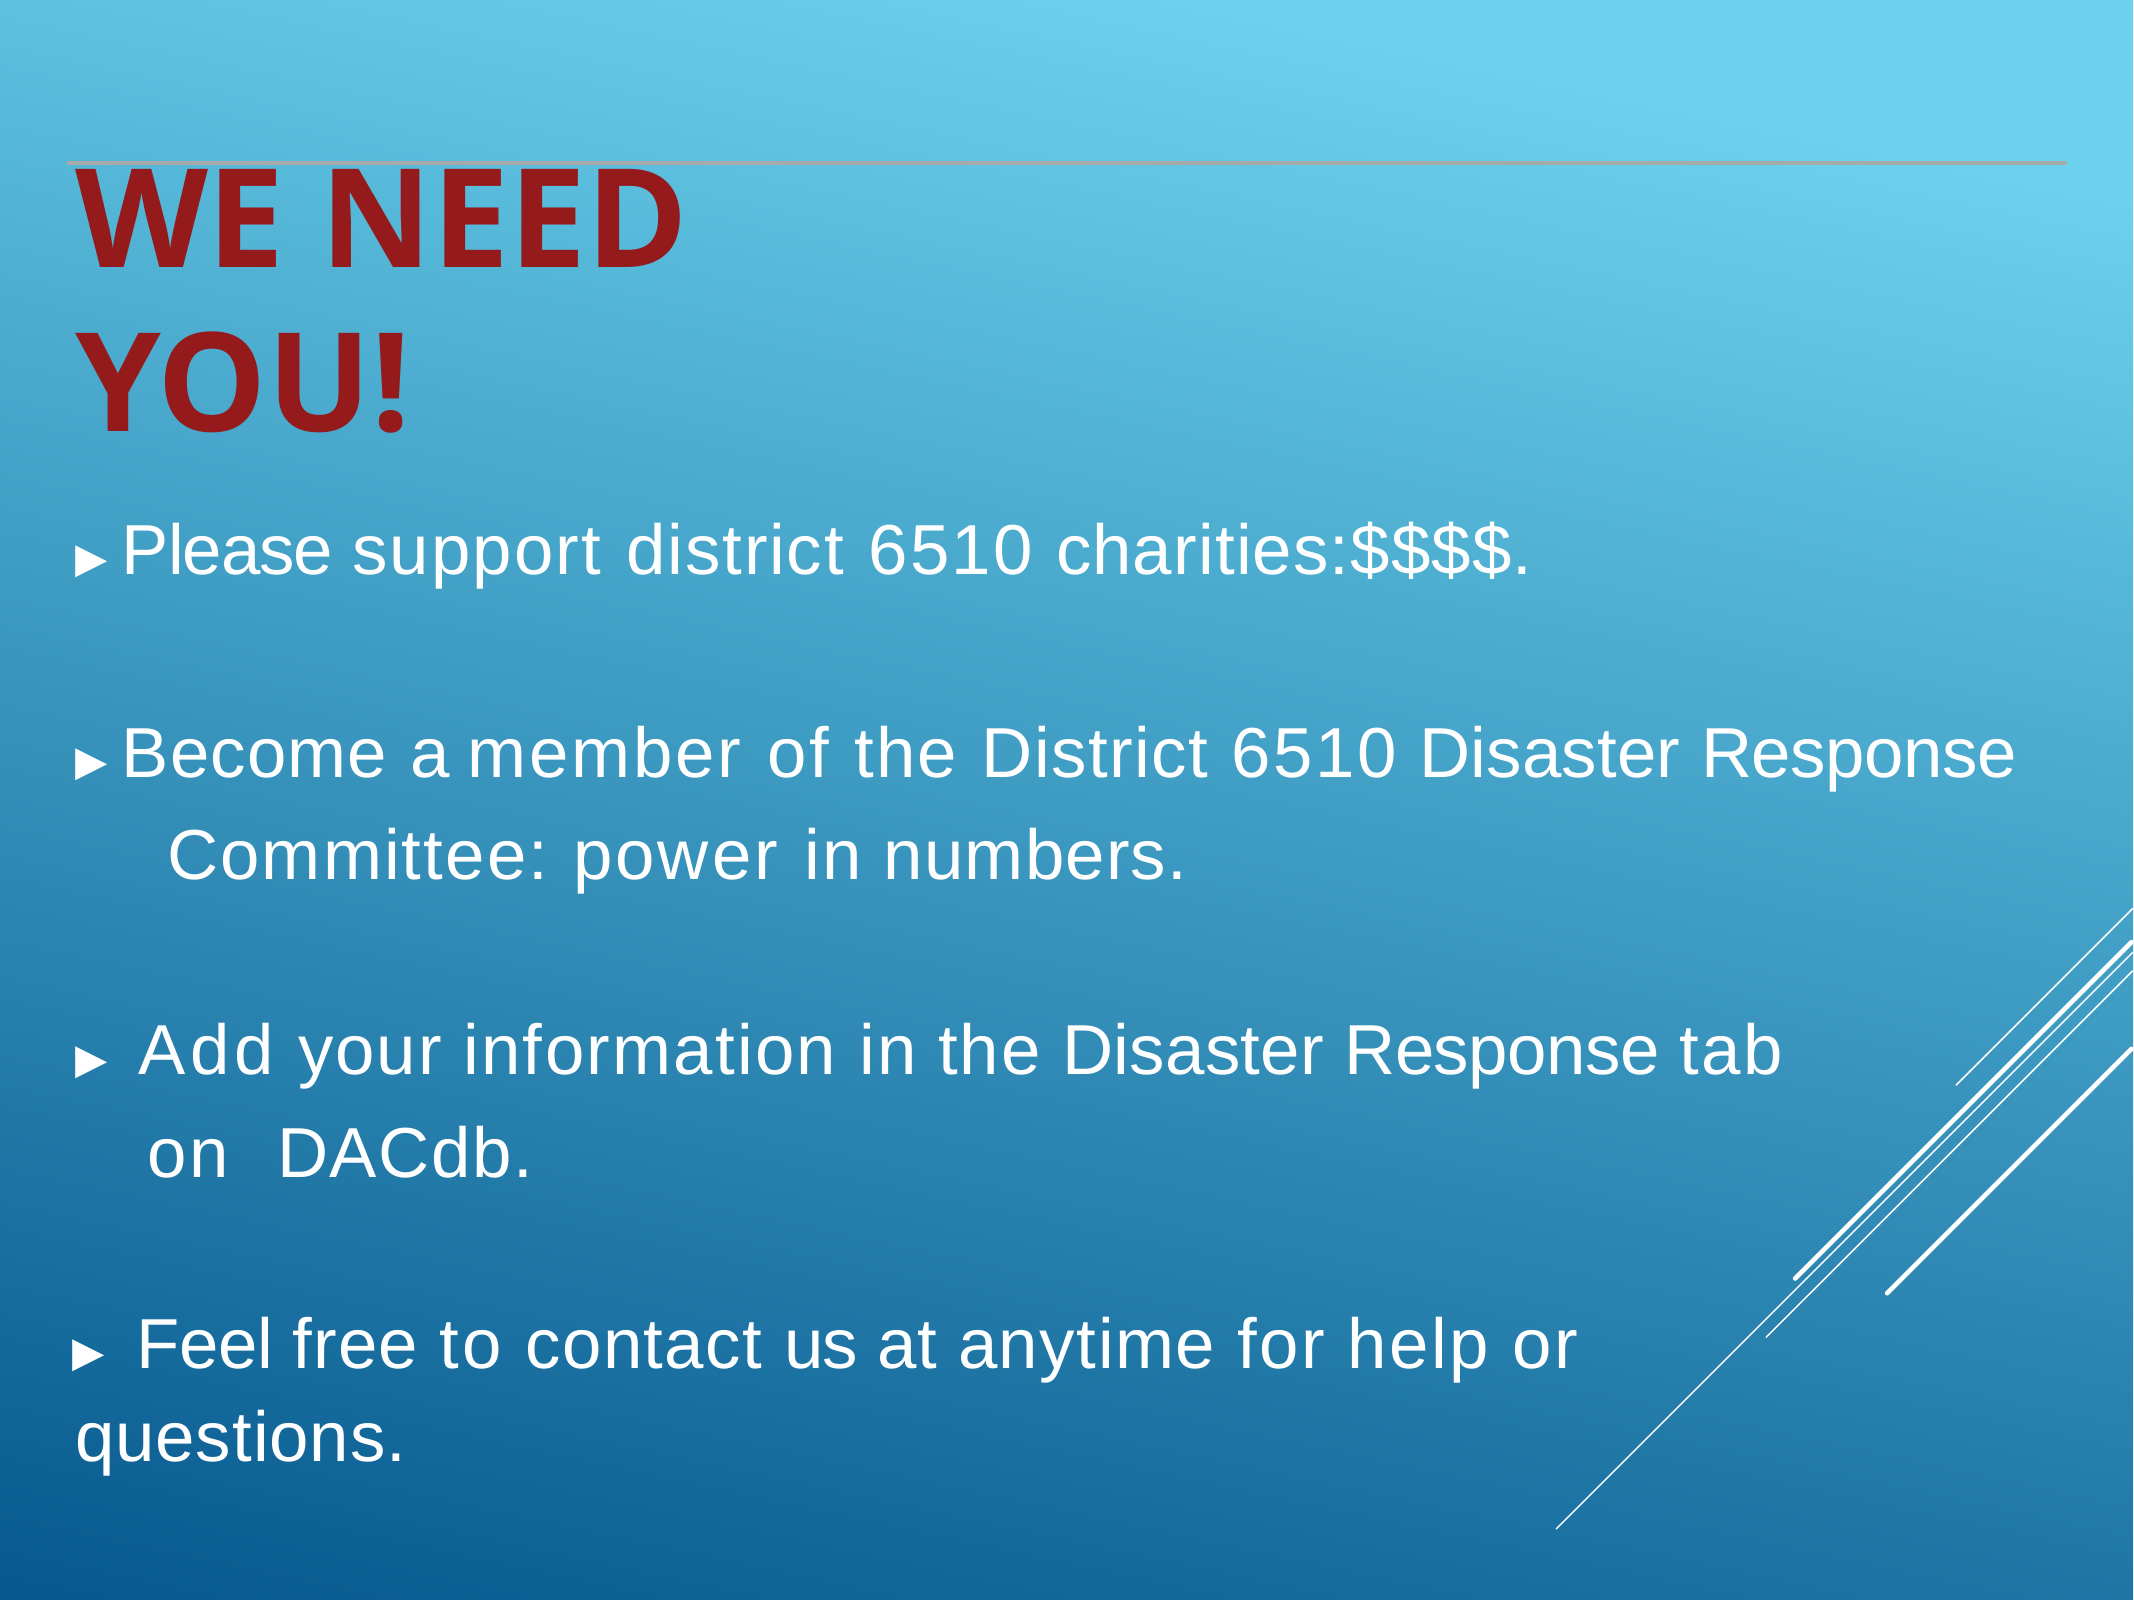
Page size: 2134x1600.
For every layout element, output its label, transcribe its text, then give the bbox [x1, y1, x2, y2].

text_box ▸ Please support district 6510 charities:$$$$. ▸ Become a member of the District 6510 Disaster Response Committee: power in numbers. ▸ Add your information in the Disaster Response tab on DACdb. ▸ Feel free to contact us at anytime for help or questions. [72, 460, 2025, 1476]
title WE NEED YOU! [72, 127, 1055, 460]
